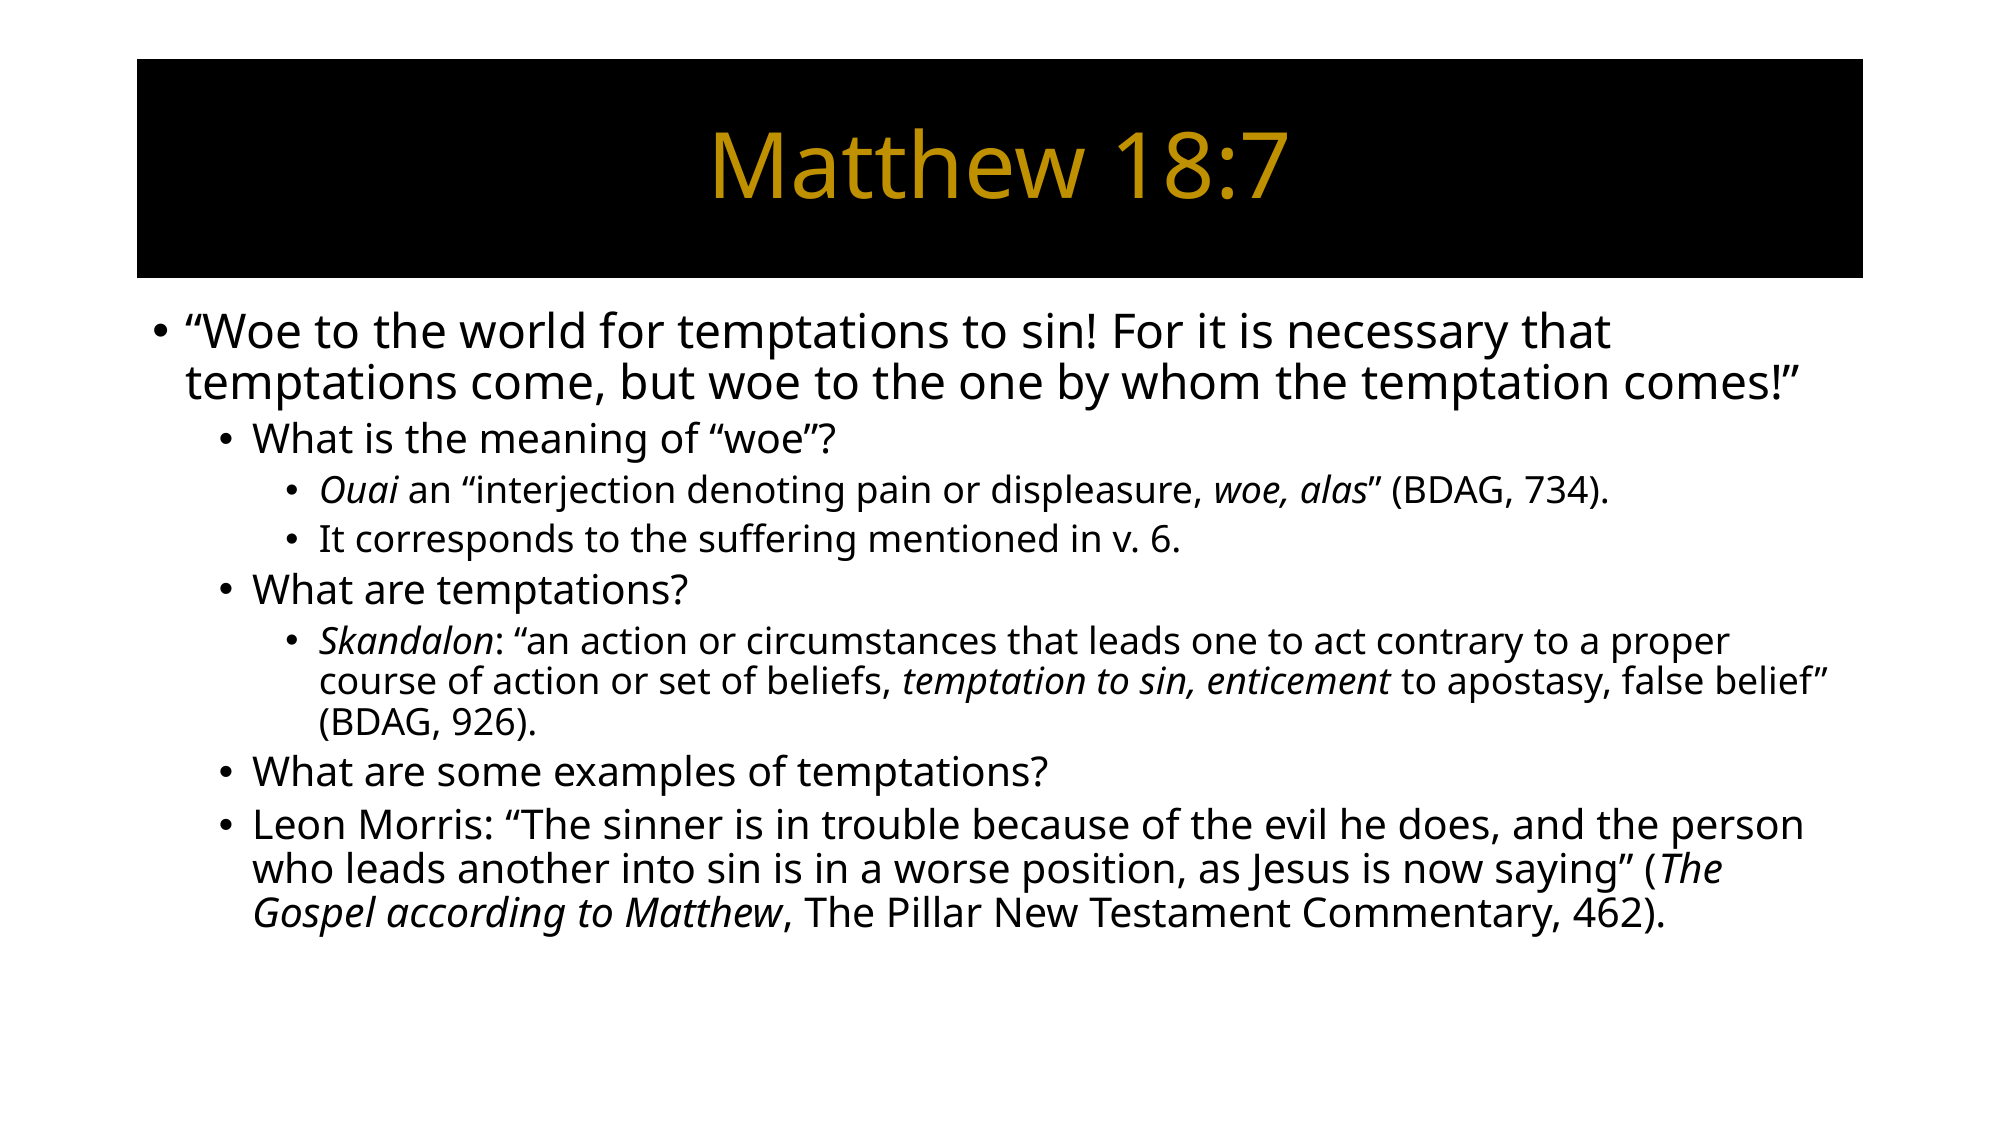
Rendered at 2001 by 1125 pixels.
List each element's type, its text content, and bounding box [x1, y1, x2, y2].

title Matthew 18:7 [137, 59, 1863, 278]
list “Woe to the world for temptations to sin! For it is necessary that temptations come, but woe to the one by whom the temptation comes!” What is the meaning of “woe”? Ouai an “interjection denoting pain or displeasure, woe, alas” (BDAG, 734). It corresponds to the suffering mentioned in v. 6. What are temptations? Skandalon: “an action or circumstances that leads one to act contrary to a proper course of action or set of beliefs, temptation to sin, enticement to apostasy, false belief” (BDAG, 926). What are some examples of temptations? Leon Morris: “The sinner is in trouble because of the evil he does, and the person who leads another into sin is in a worse position, as Jesus is now saying” (The Gospel according to Matthew, The Pillar New Testament Commentary, 462). [137, 299, 1863, 1014]
